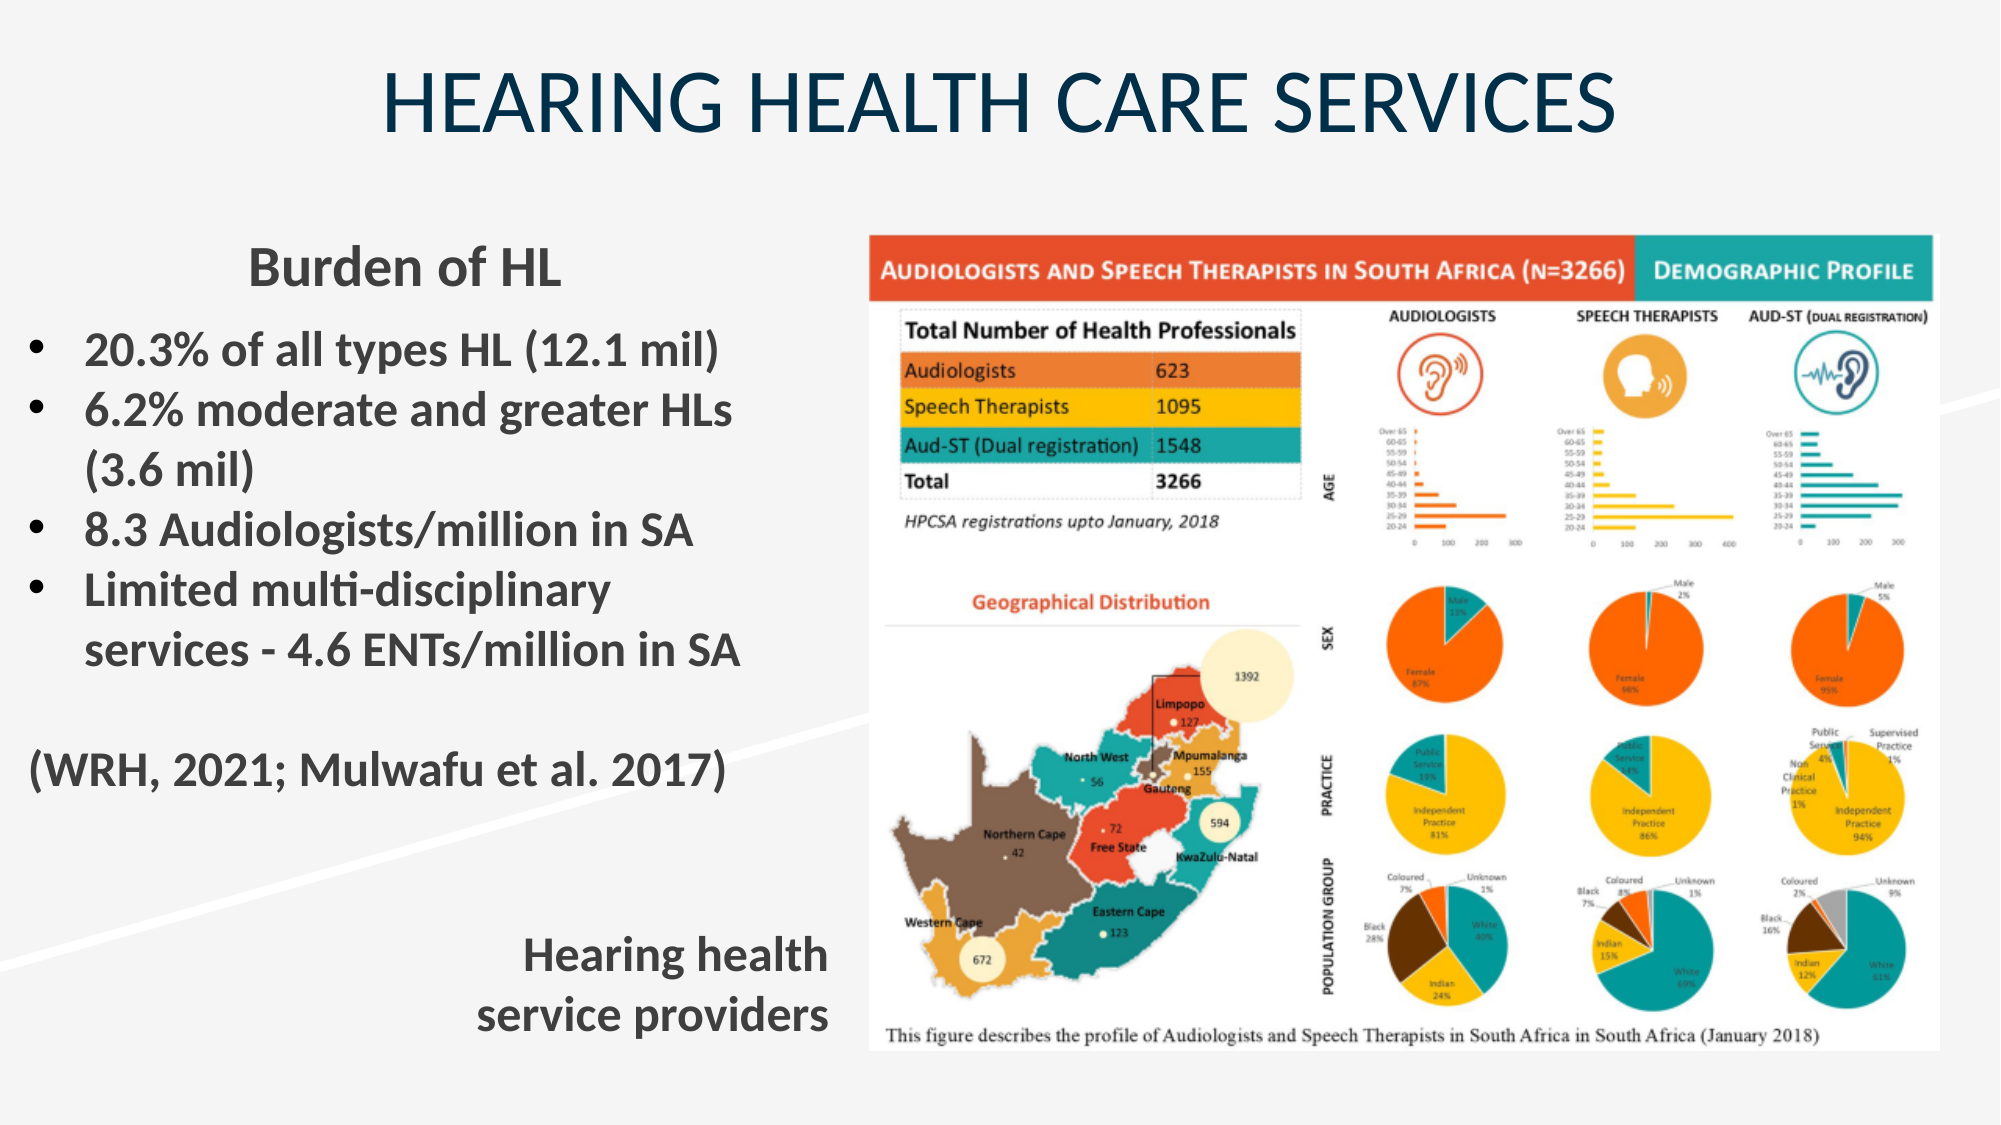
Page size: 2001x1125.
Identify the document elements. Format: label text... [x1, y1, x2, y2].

text_box 20.3% of all types HL (12.1 mil) 6.2% moderate and greater HLs (3.6 mil) 8.3 Audiologists/million in SA Limited multi-disciplinary services - 4.6 ENTs/million in SA (WRH, 2021; Mulwafu et al. 2017) [12, 308, 797, 804]
text_box Burden of HL [120, 247, 691, 308]
text_box Hearing health service providers [363, 913, 845, 1049]
picture [869, 234, 1940, 1051]
title HEARING HEALTH CARE SERVICES [68, 0, 1932, 243]
